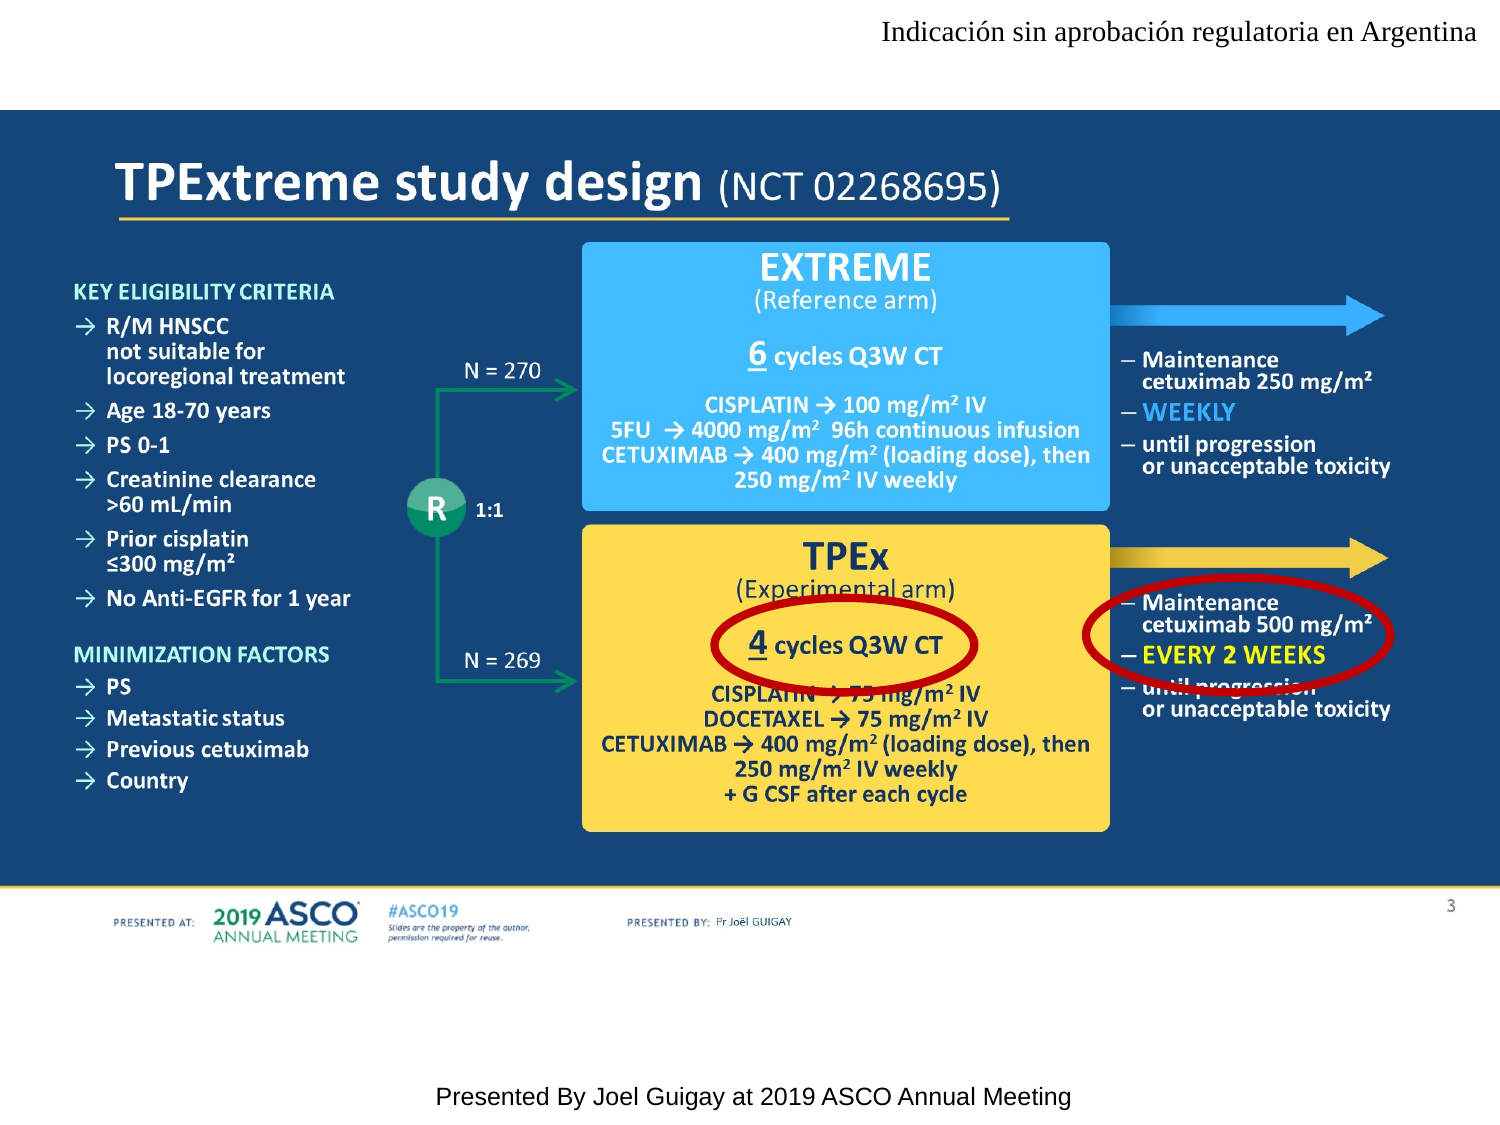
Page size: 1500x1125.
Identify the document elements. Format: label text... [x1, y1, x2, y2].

text_box Presented By Joel Guigay at 2019 ASCO Annual Meeting [29, 1062, 1480, 1125]
text_box Indicación sin aprobación regulatoria en Argentina [701, 5, 1493, 55]
picture [0, 109, 1500, 955]
